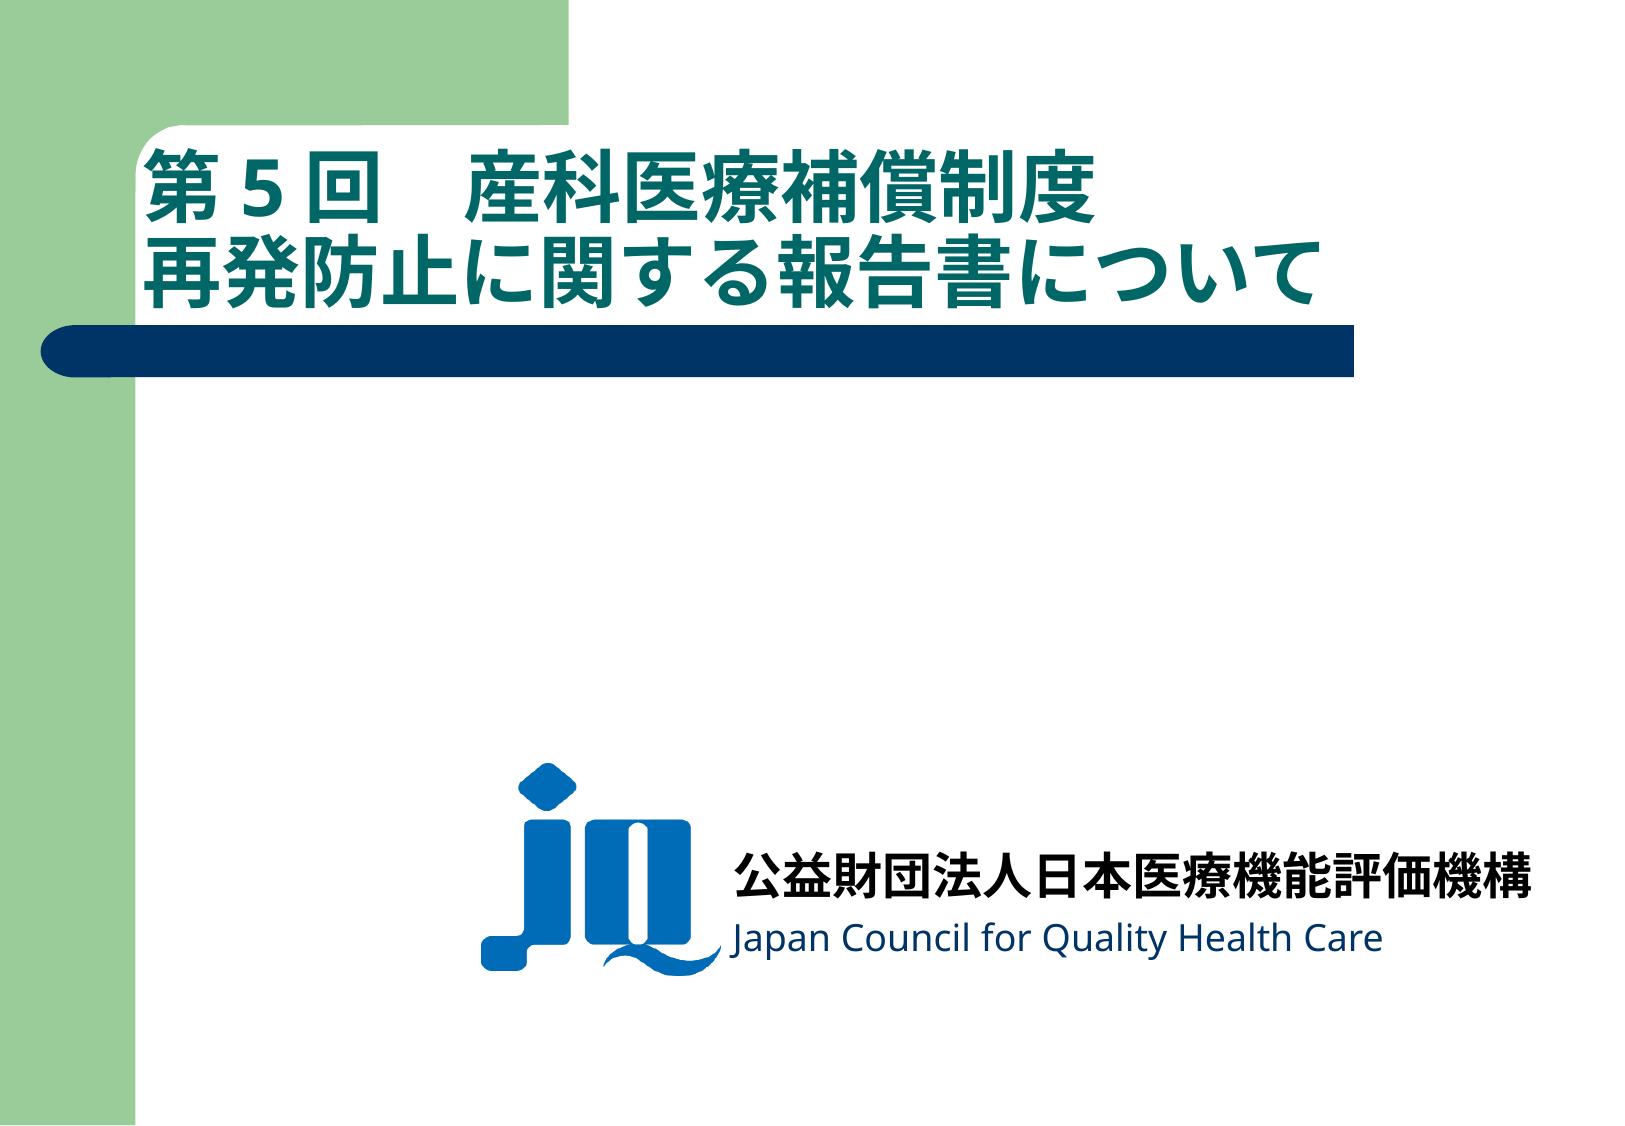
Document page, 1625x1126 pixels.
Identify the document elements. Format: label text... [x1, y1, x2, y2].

text_box 公益財団法人日本医療機能評価機構 Japan Council for Quality Health Care [721, 825, 1554, 966]
picture [481, 763, 721, 976]
title 第5回 産科医療補償制度 再発防止に関する報告書について [127, 160, 1468, 327]
